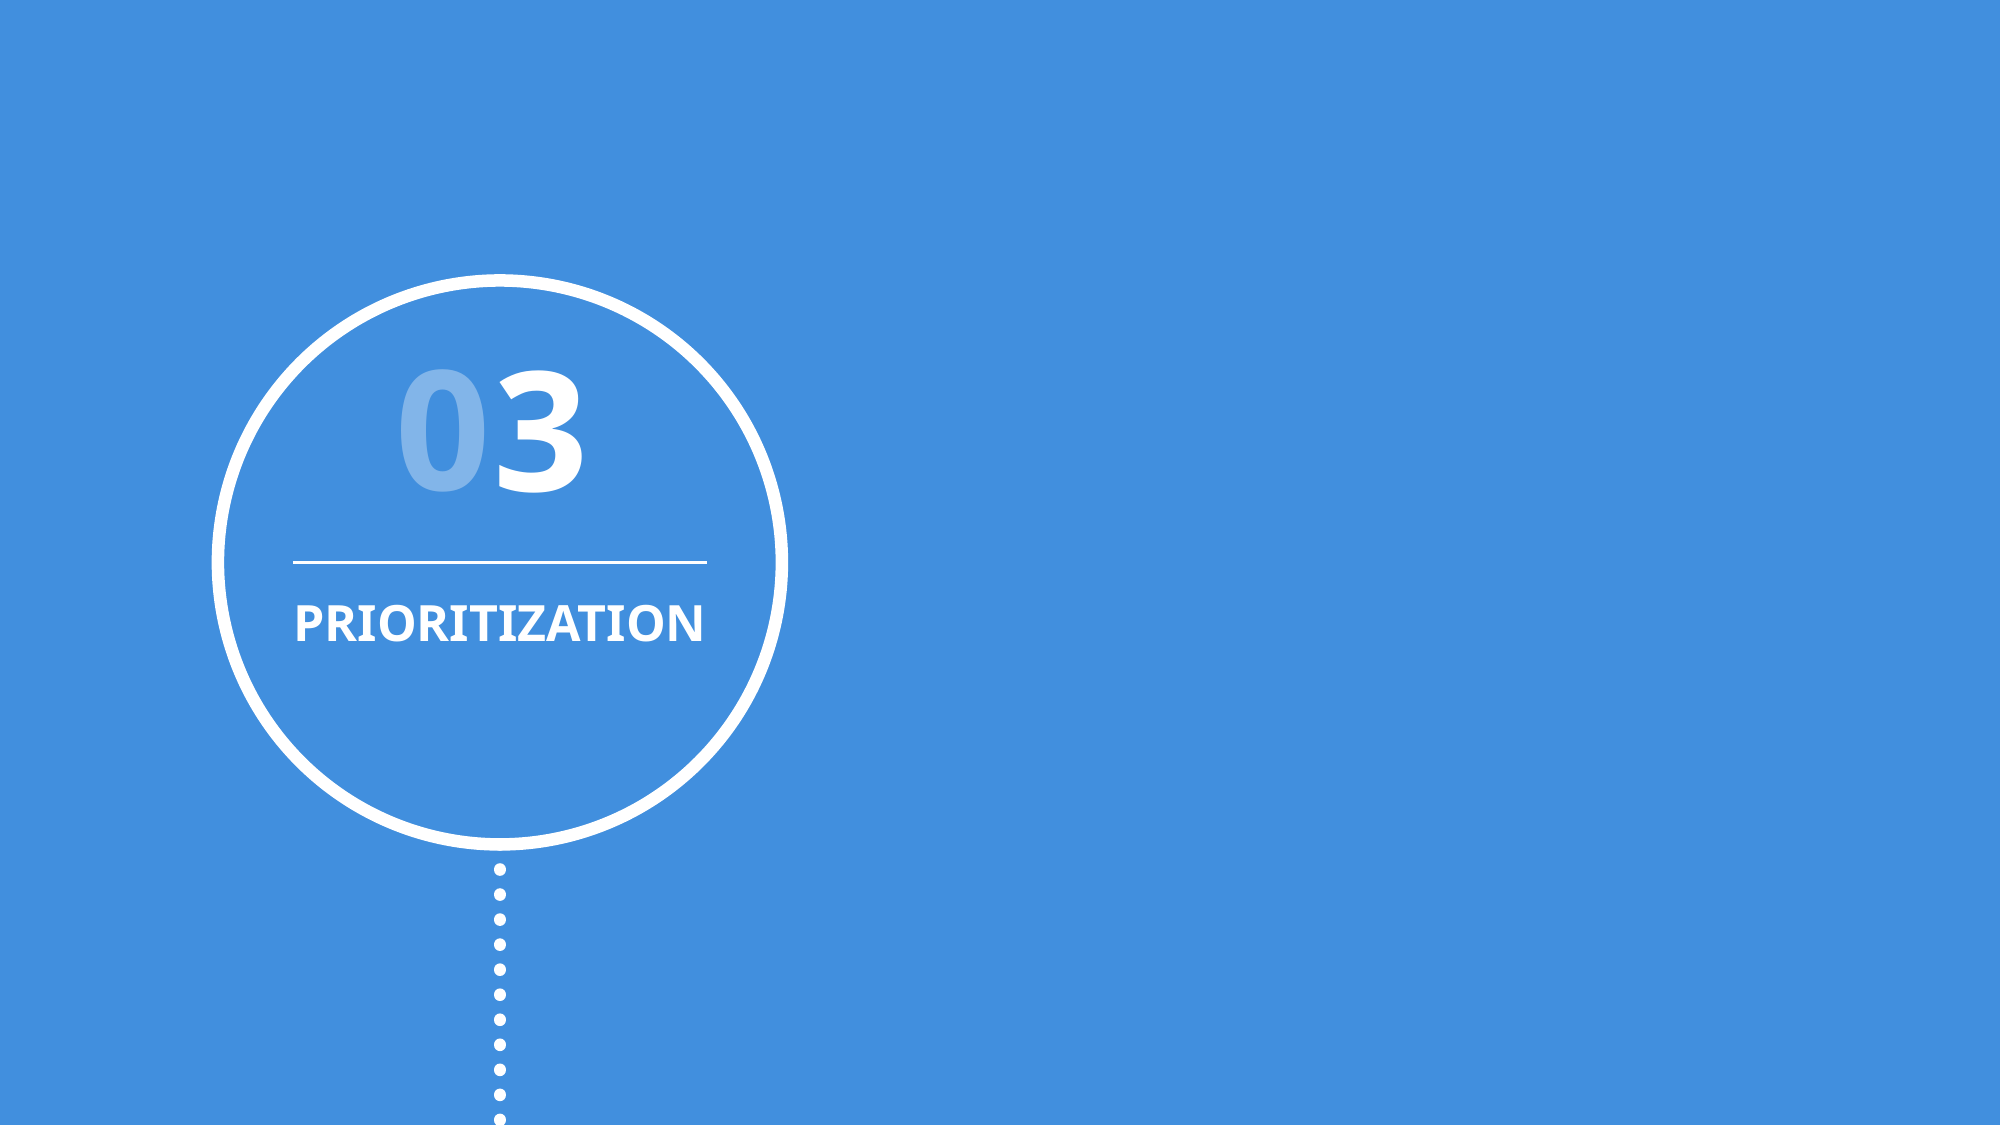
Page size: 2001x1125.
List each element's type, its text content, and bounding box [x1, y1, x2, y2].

list 3 [494, 316, 598, 534]
list PRIORITIZATION [278, 591, 722, 727]
